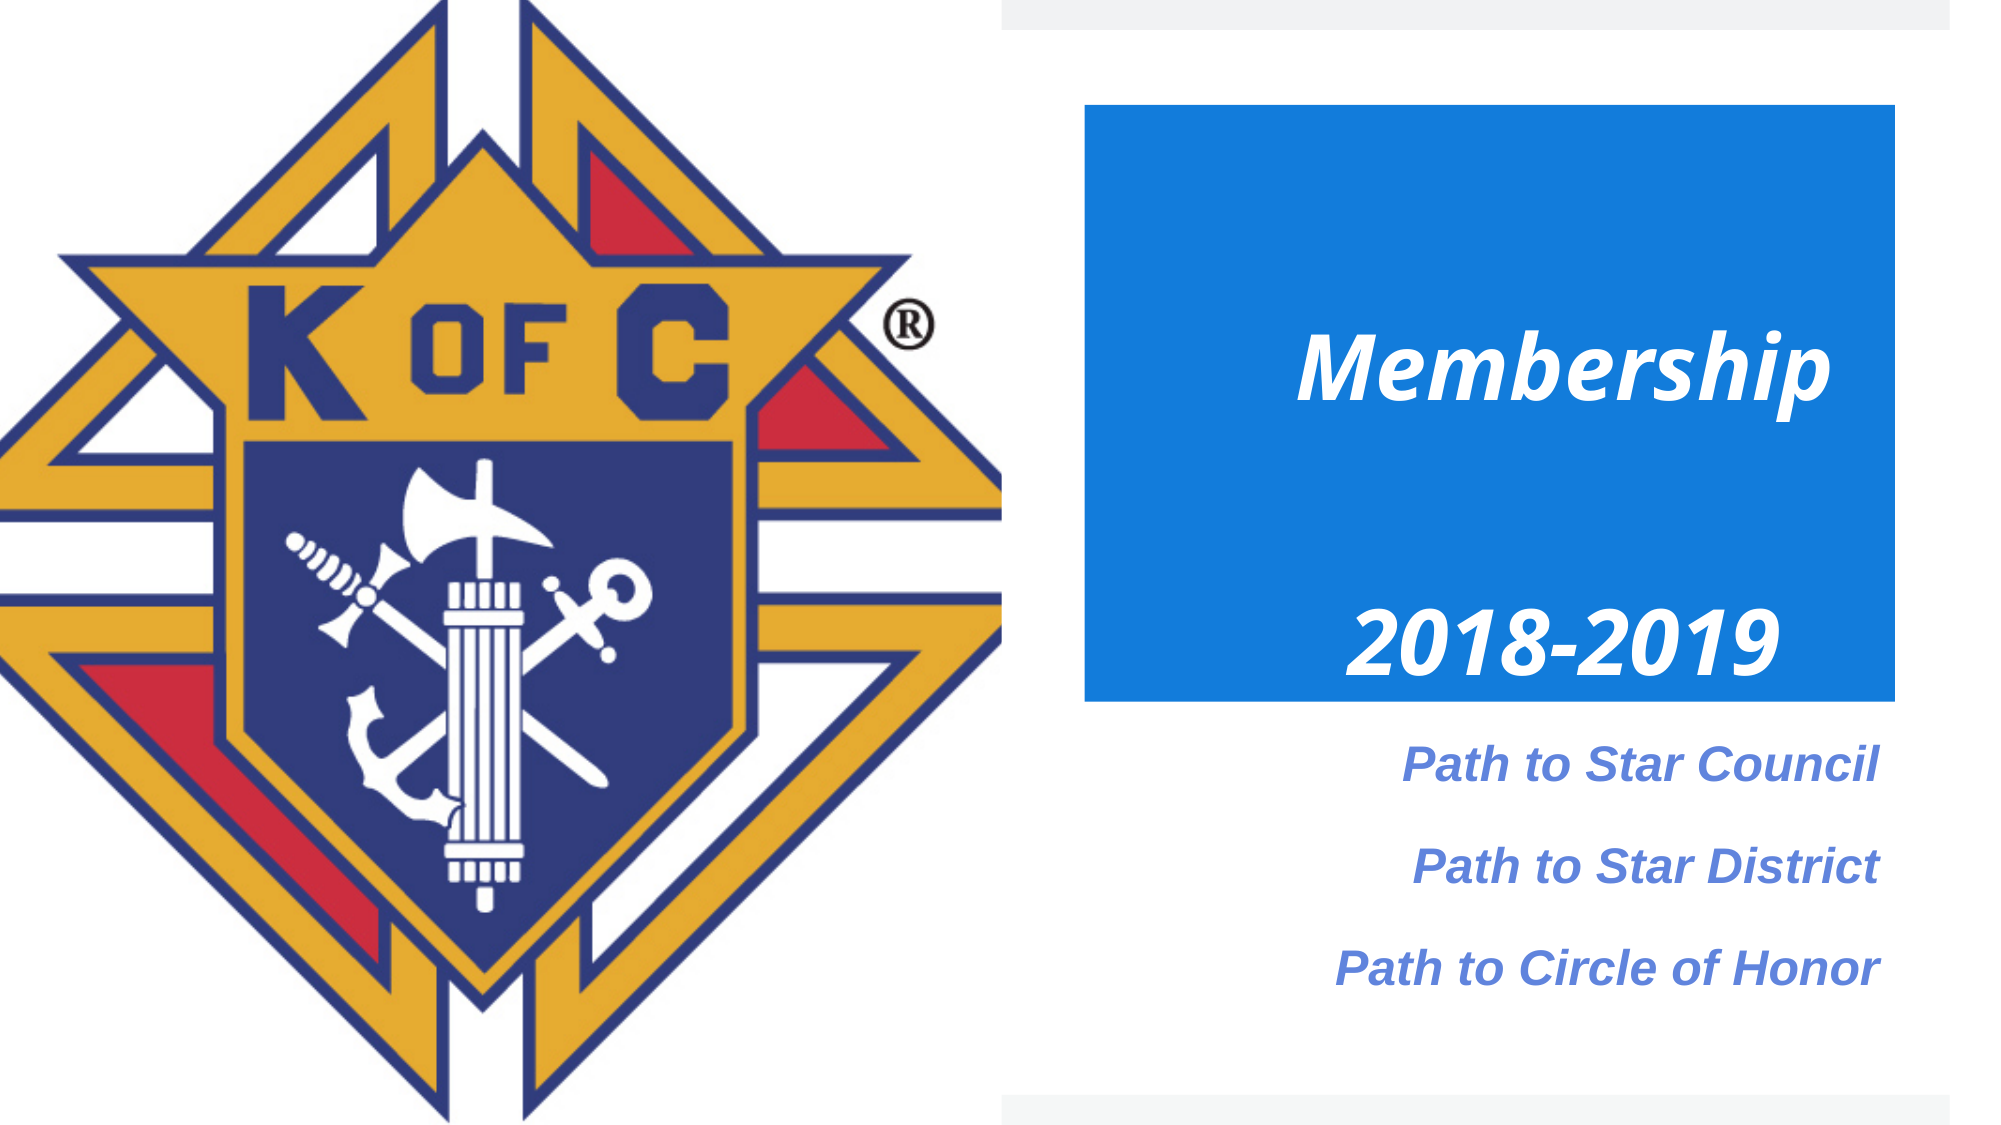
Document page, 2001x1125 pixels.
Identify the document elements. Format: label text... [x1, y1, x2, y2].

title Membership 2018-2019 [1084, 104, 1895, 702]
picture [0, 0, 1002, 1125]
subtitle Path to Star Council Path to Star District Path to Circle of Honor [1106, 724, 1895, 1020]
